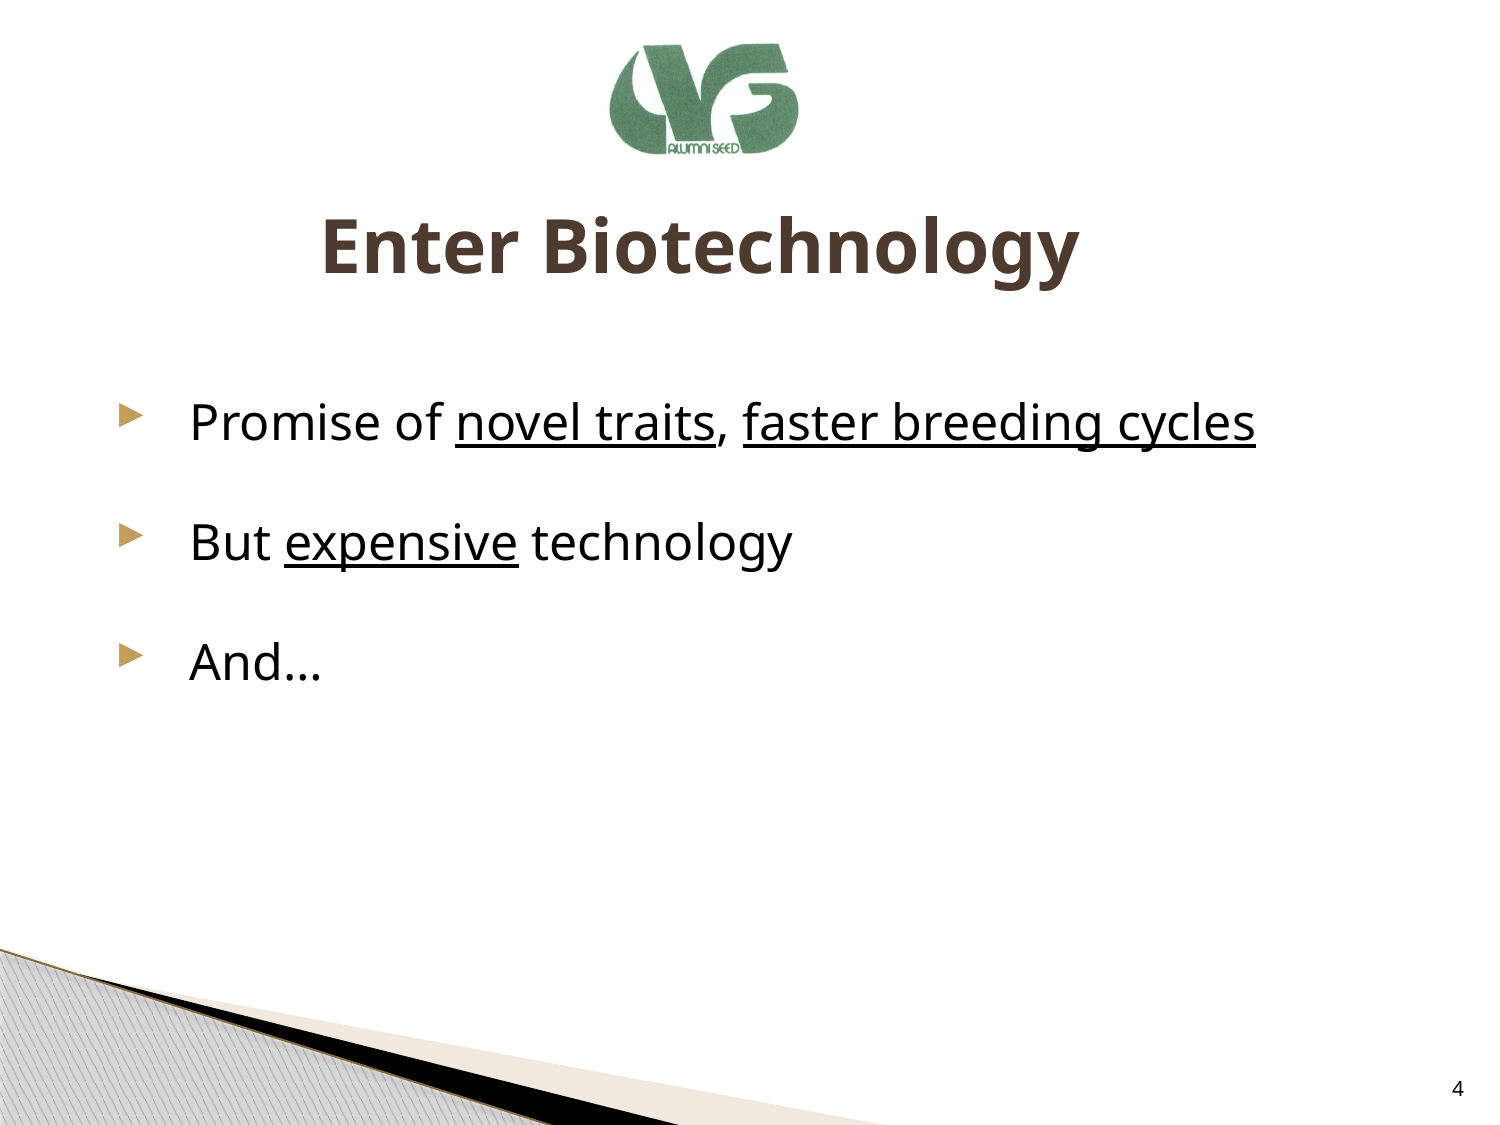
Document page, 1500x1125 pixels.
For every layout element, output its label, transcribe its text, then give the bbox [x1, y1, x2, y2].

slide_number 4 [1418, 1051, 1479, 1112]
text_box Promise of novel traits, faster breeding cycles But expensive technology And… [99, 383, 1400, 809]
title Enter Biotechnology [137, 174, 1263, 313]
picture [588, 24, 825, 172]
